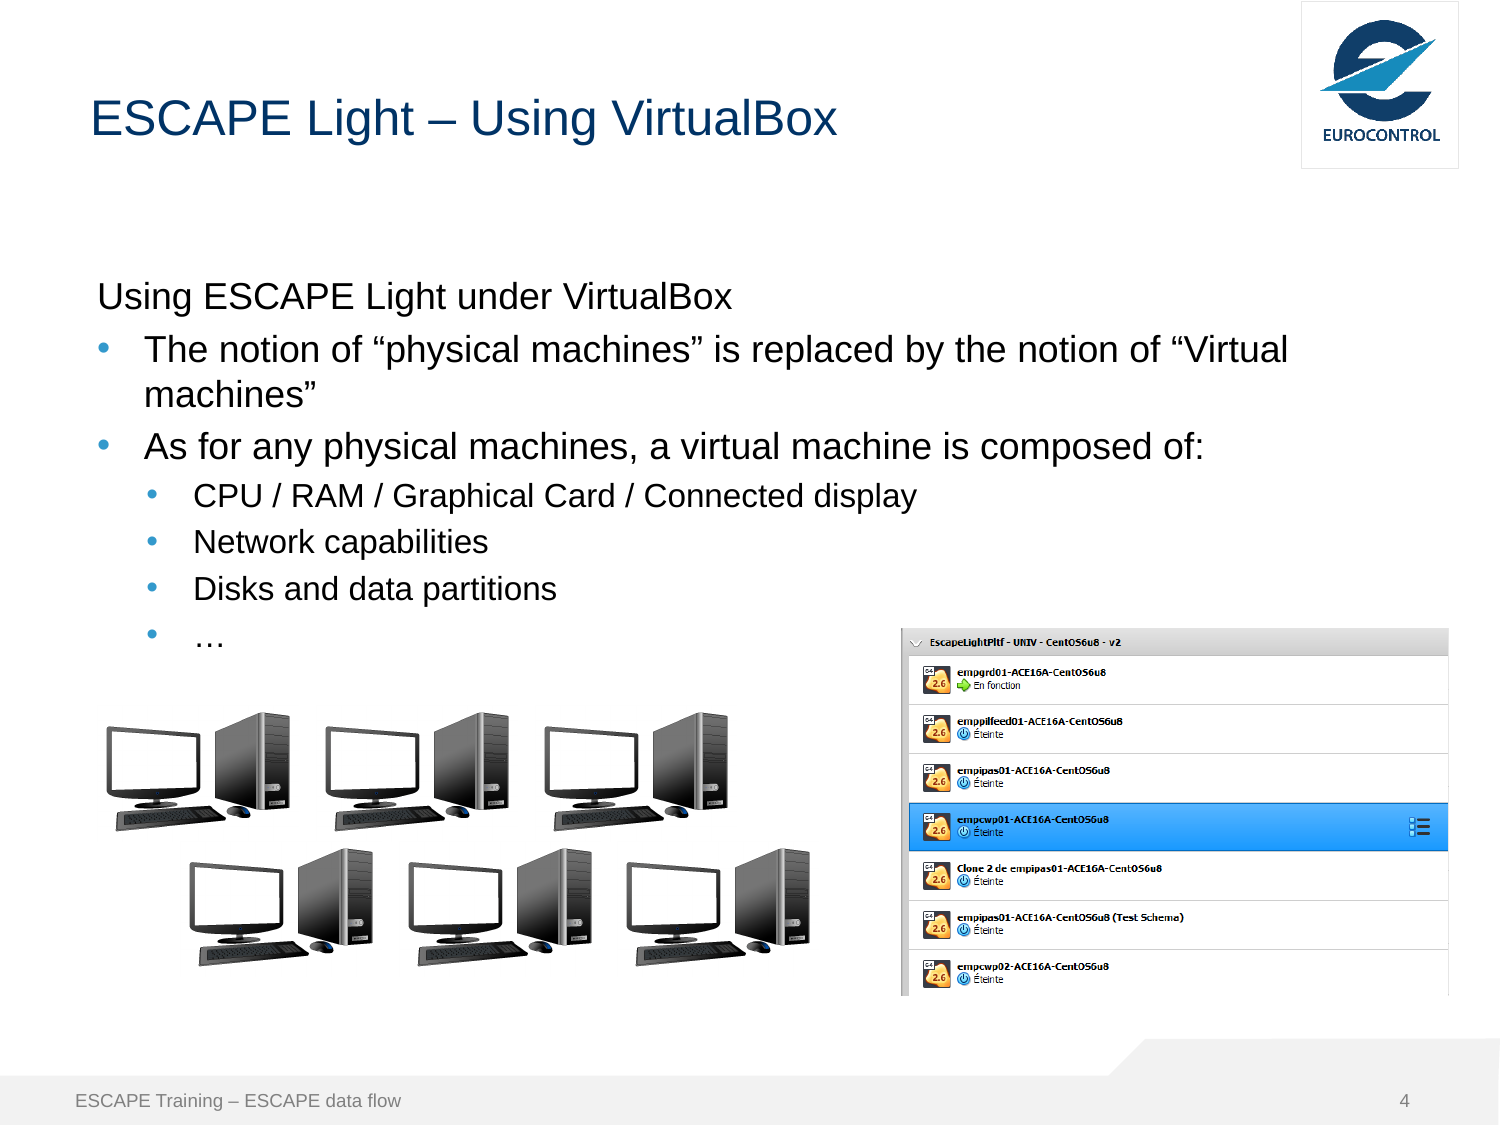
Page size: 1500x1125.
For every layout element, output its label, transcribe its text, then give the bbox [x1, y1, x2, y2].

picture [97, 705, 819, 977]
picture [1320, 20, 1440, 141]
title ESCAPE Light – Using VirtualBox [75, 78, 1197, 206]
footer ESCAPE Training – ESCAPE data flow [75, 1078, 760, 1123]
list Using ESCAPE Light under VirtualBox The notion of “physical machines” is replaced by the notion of “Virtual machines” As for any physical machines, a virtual machine is composed of: CPU / RAM / Graphical Card / Connected display Network capabilities Disks and data partitions … [75, 264, 1449, 656]
picture [901, 628, 1449, 997]
slide_number 4 [1346, 1078, 1425, 1123]
